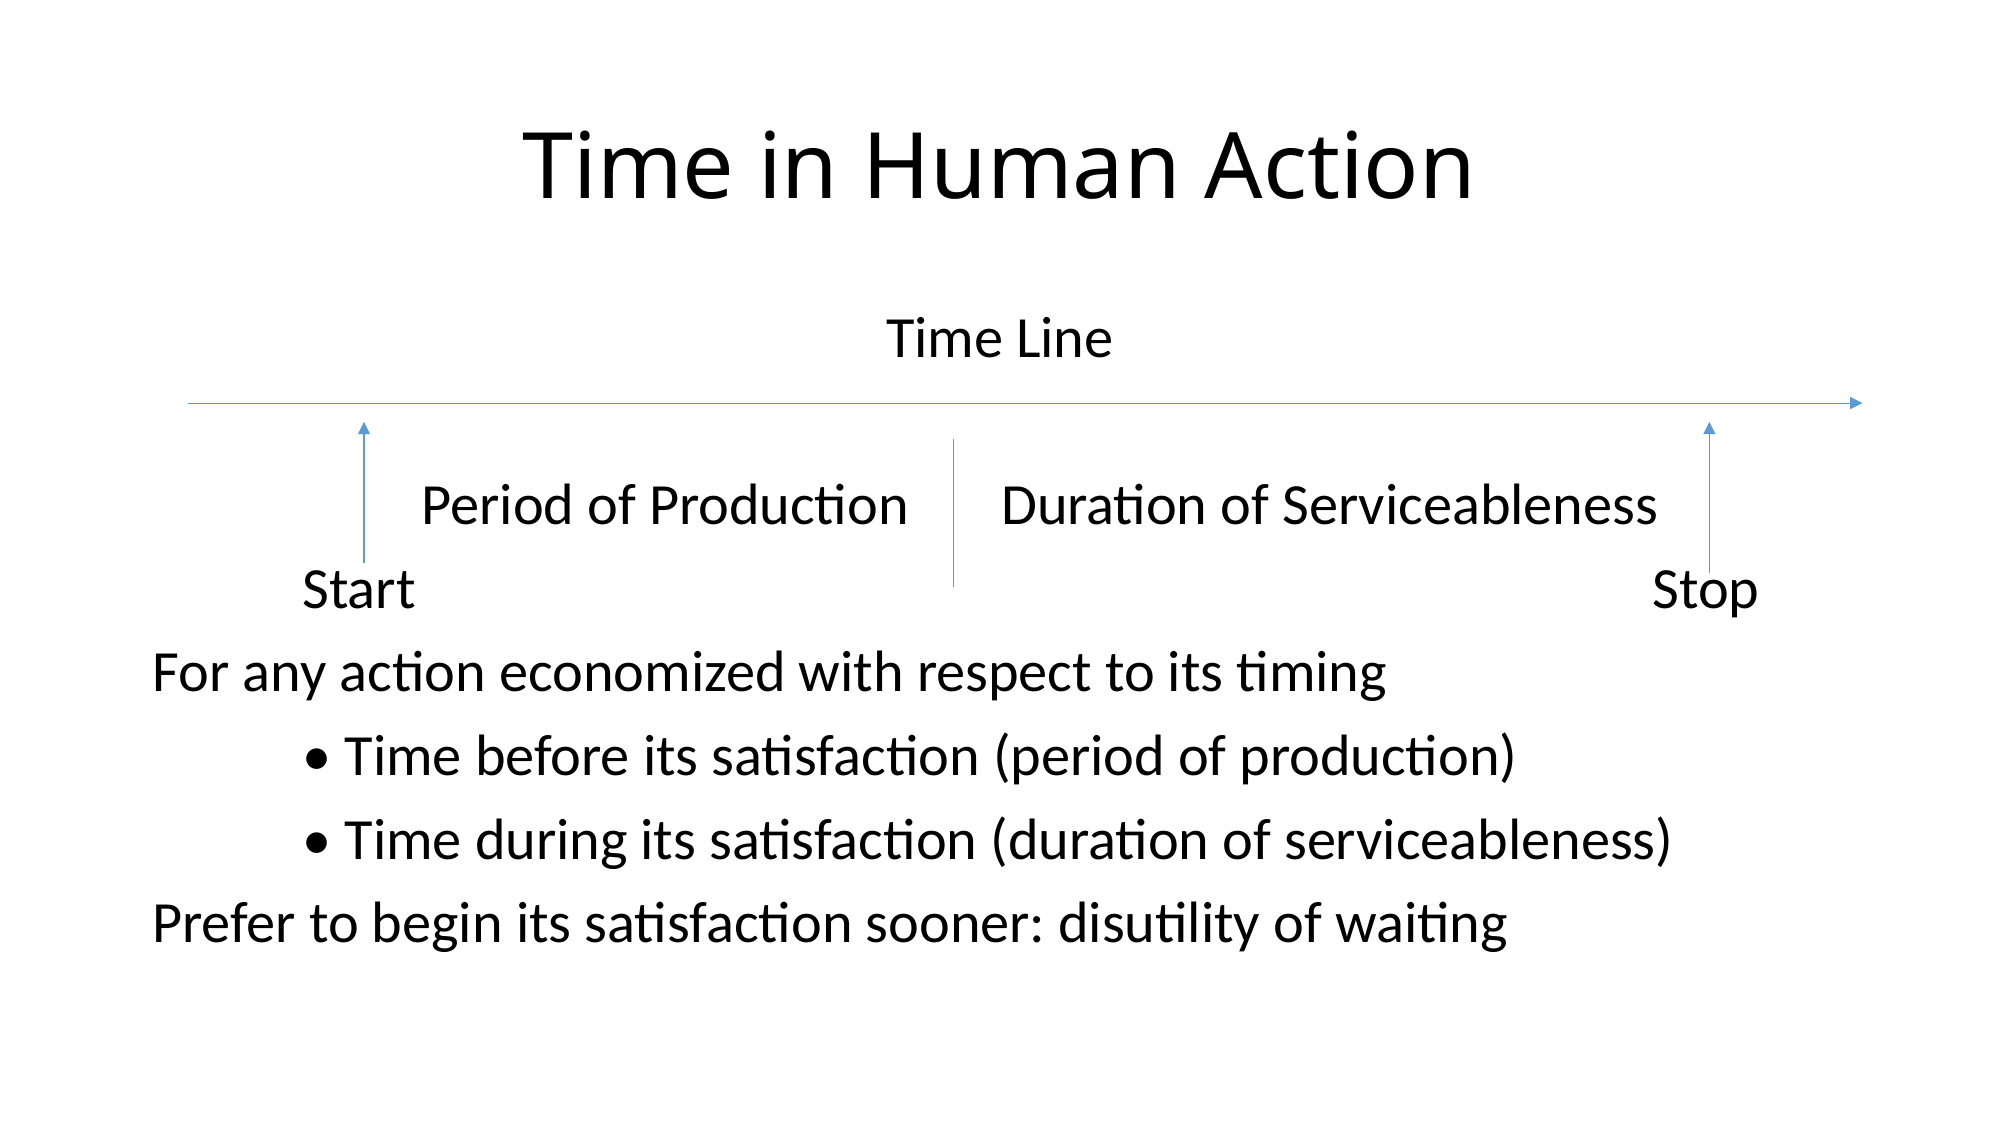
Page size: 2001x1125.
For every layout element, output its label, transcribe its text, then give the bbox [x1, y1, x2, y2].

list Time Line Period of Production Duration of Serviceableness Start Stop For any action economized with respect to its timing • Time before its satisfaction (period of production) • Time during its satisfaction (duration of serviceableness) Prefer to begin its satisfaction sooner: disutility of waiting [137, 299, 1863, 1014]
title Time in Human Action [137, 59, 1863, 278]
